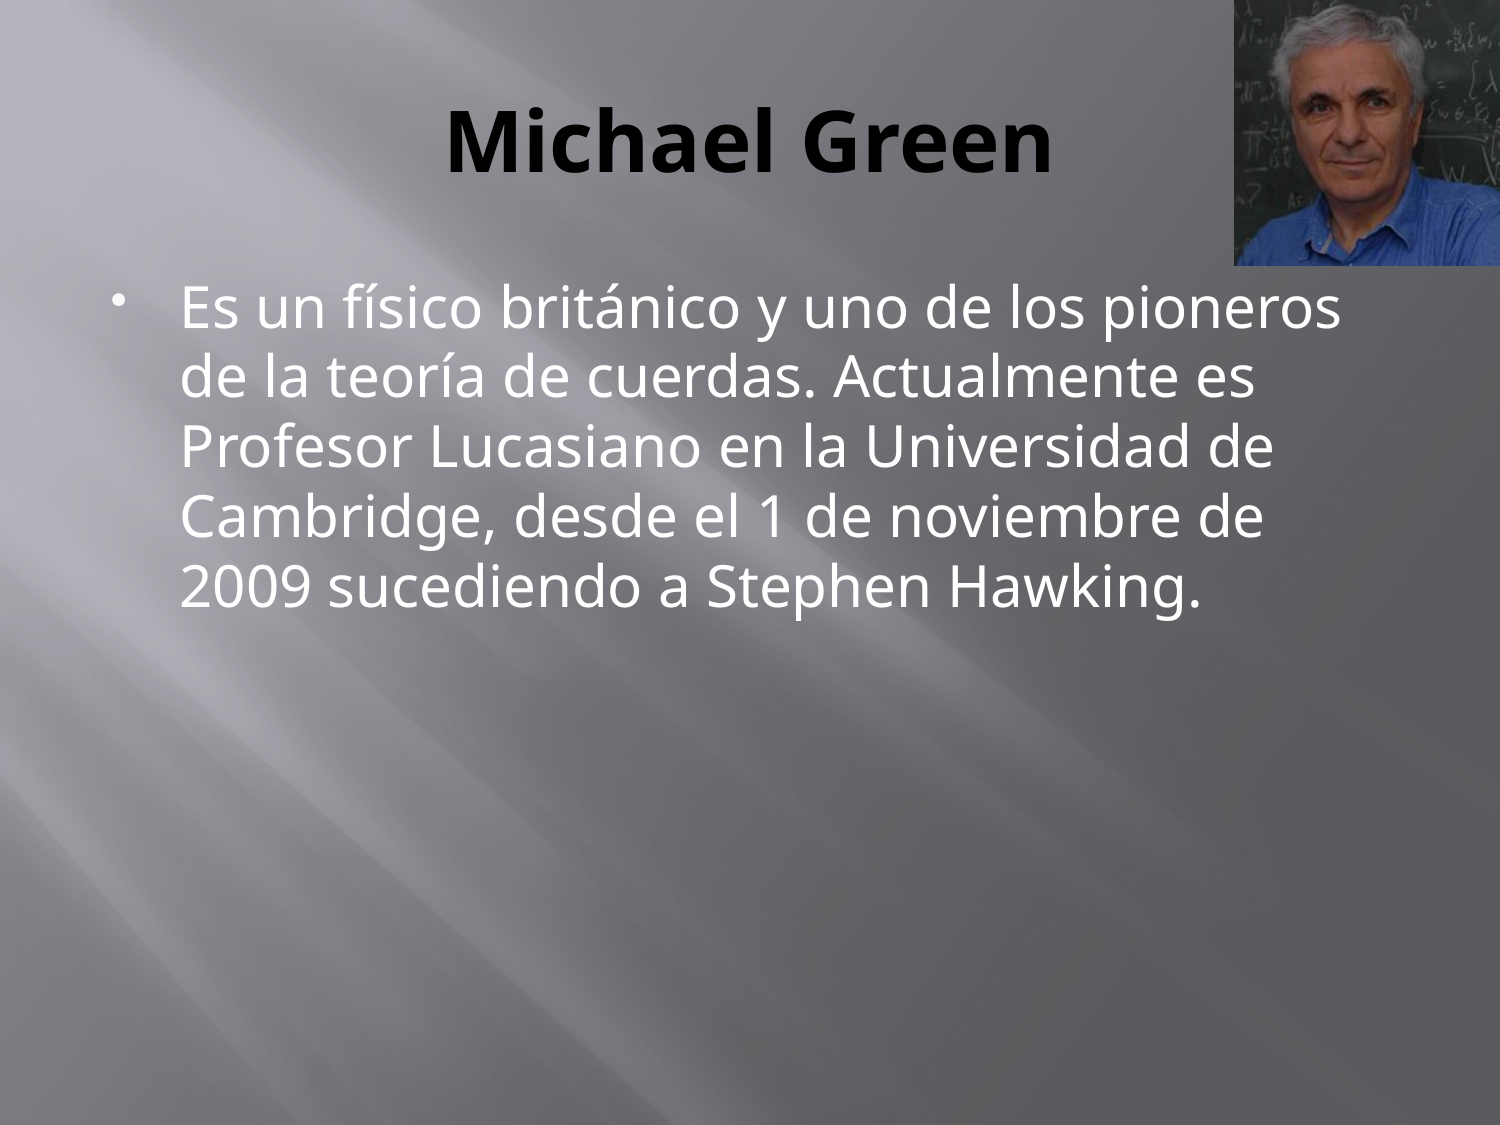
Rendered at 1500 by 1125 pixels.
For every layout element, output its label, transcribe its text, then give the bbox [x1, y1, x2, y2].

list Es un físico británico y uno de los pioneros de la teoría de cuerdas. Actualmente es Profesor Lucasiano en la Universidad de Cambridge, desde el 1 de noviembre de 2009 sucediendo a Stephen Hawking. [75, 262, 1425, 1035]
title Michael Green [75, 45, 1234, 233]
picture [1234, 0, 1500, 266]
